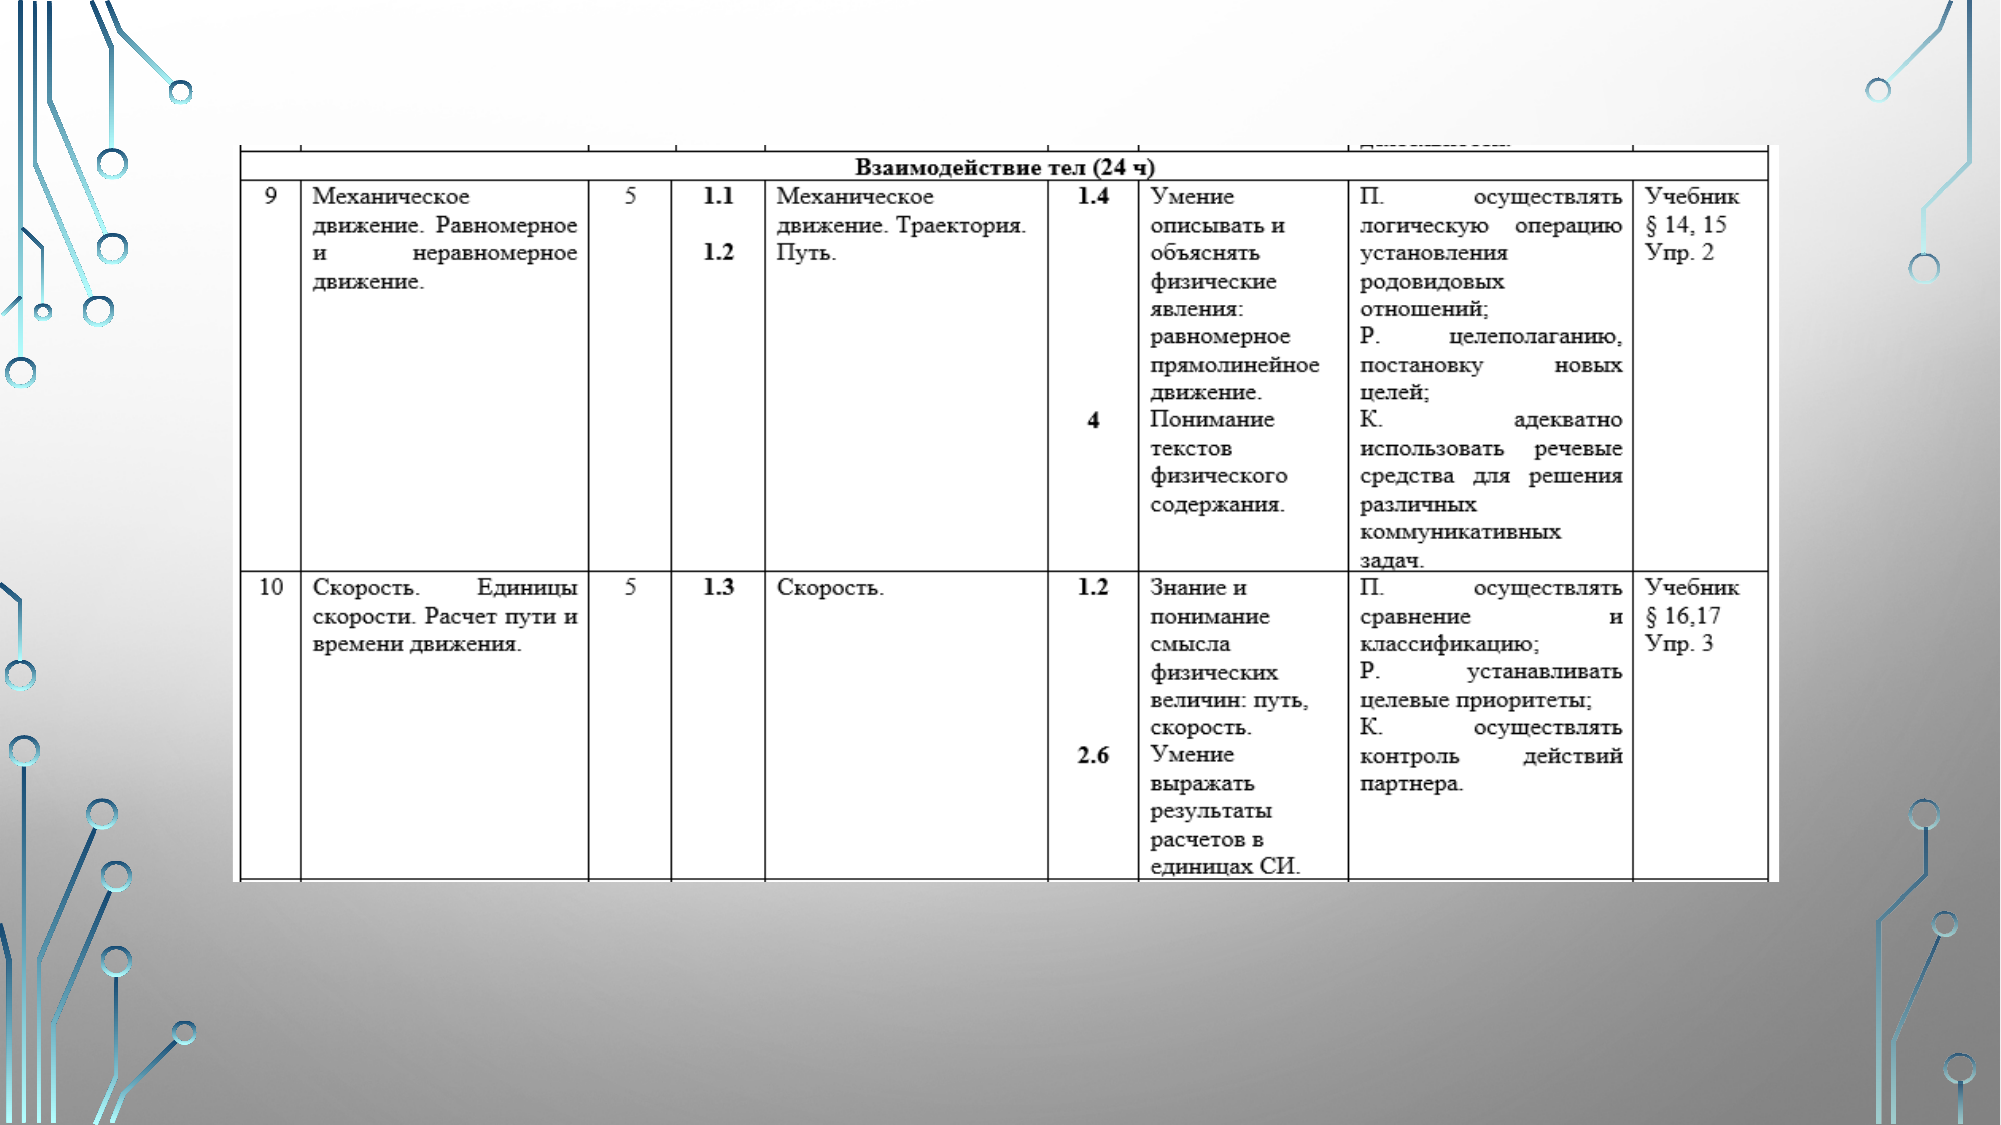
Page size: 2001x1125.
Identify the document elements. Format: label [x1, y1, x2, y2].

picture [232, 144, 1780, 882]
